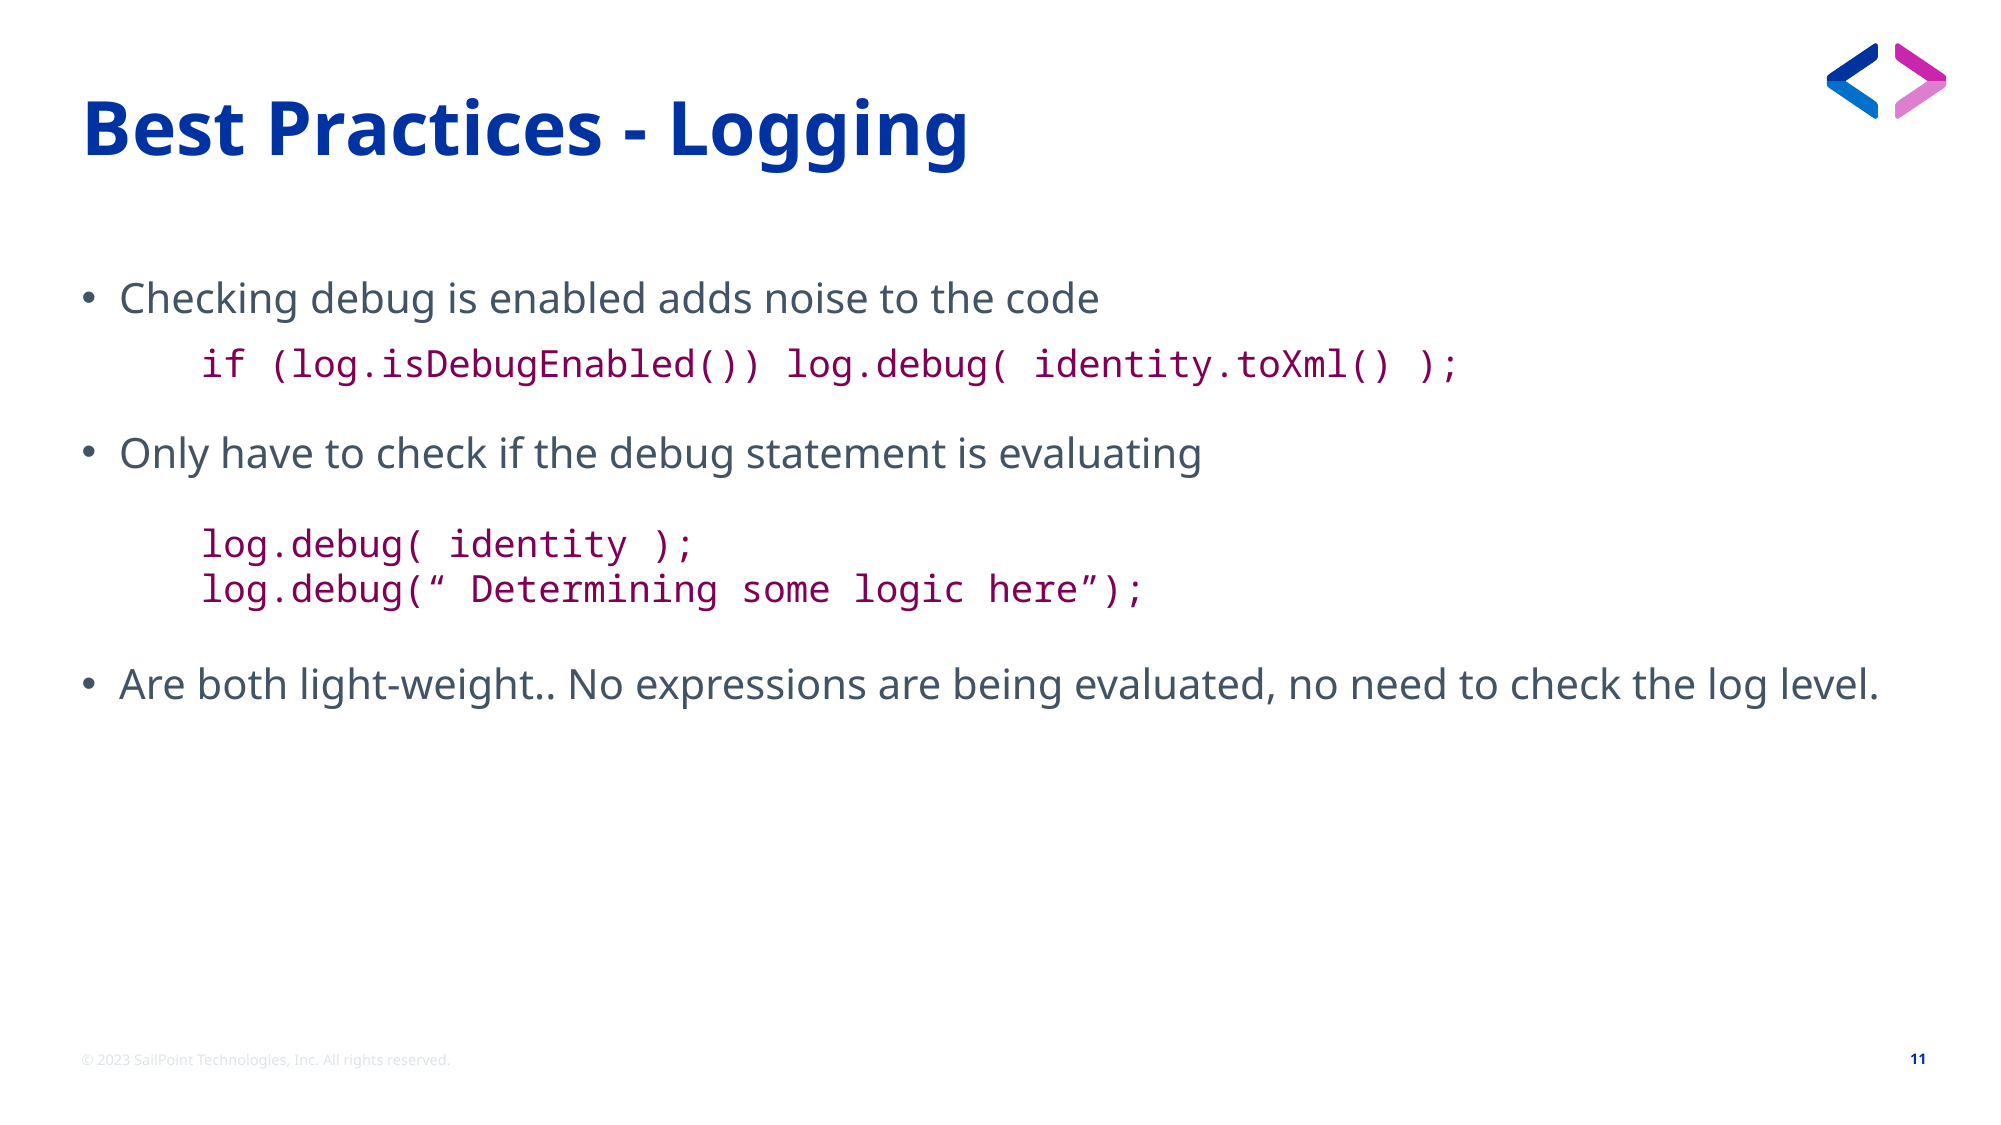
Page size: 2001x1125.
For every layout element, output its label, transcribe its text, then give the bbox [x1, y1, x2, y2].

text_box log.debug( identity ); log.debug(“ Determining some logic here”); [186, 512, 1502, 663]
title Best Practices - Logging [66, 59, 1812, 191]
list Checking debug is enabled adds noise to the code Only have to check if the debug statement is evaluating Are both light-weight.. No expressions are being evaluated, no need to check the log level. [66, 264, 1942, 967]
text_box if (log.isDebugEnabled()) log.debug( identity.toXml() ); [186, 332, 1502, 438]
picture [1811, 18, 1962, 144]
slide_number 11 [1811, 1040, 1942, 1079]
footer © 2023 SailPoint Technologies, Inc. All rights reserved. [66, 1040, 703, 1079]
